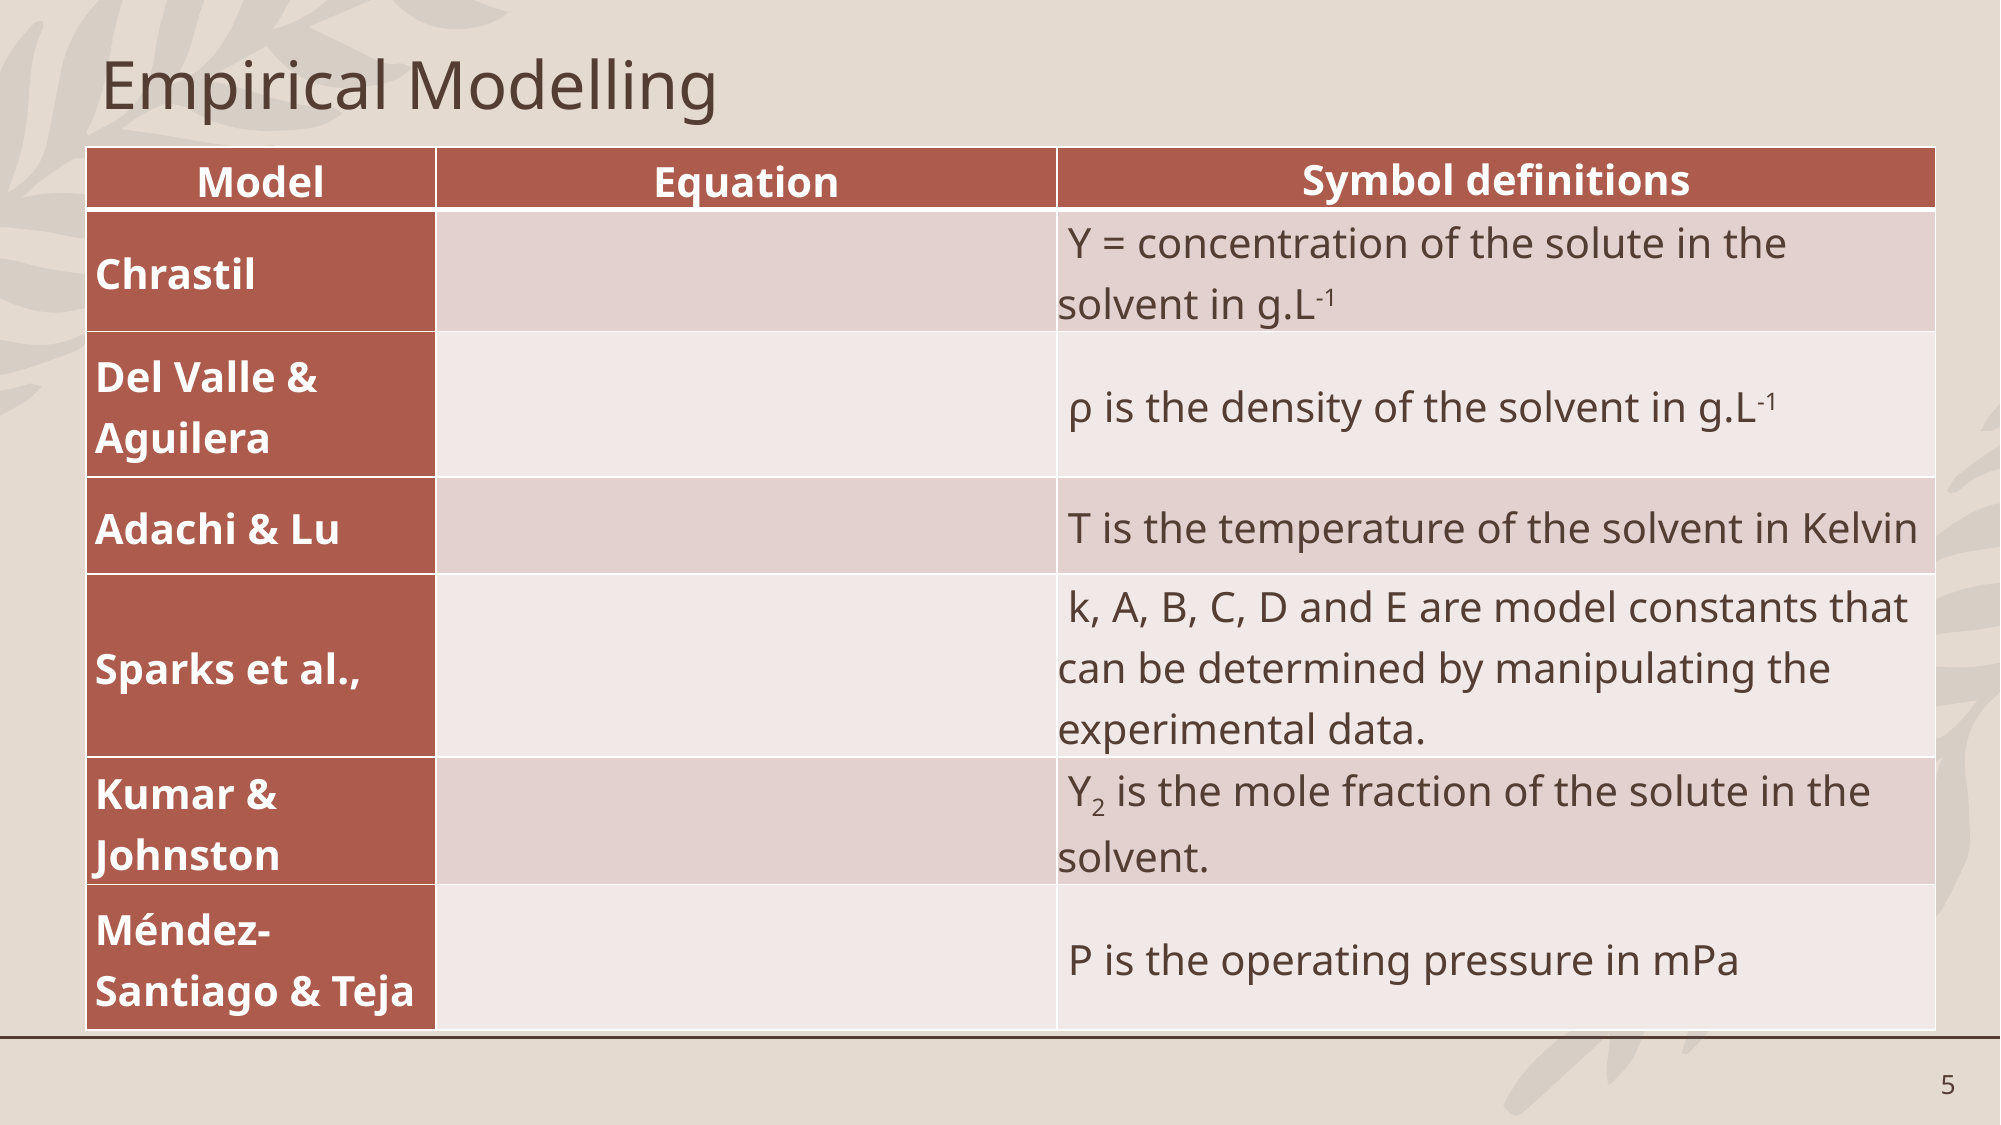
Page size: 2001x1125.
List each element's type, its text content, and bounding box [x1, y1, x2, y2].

slide_number 5 [1808, 1060, 1971, 1112]
title Empirical Modelling [85, 0, 1099, 132]
